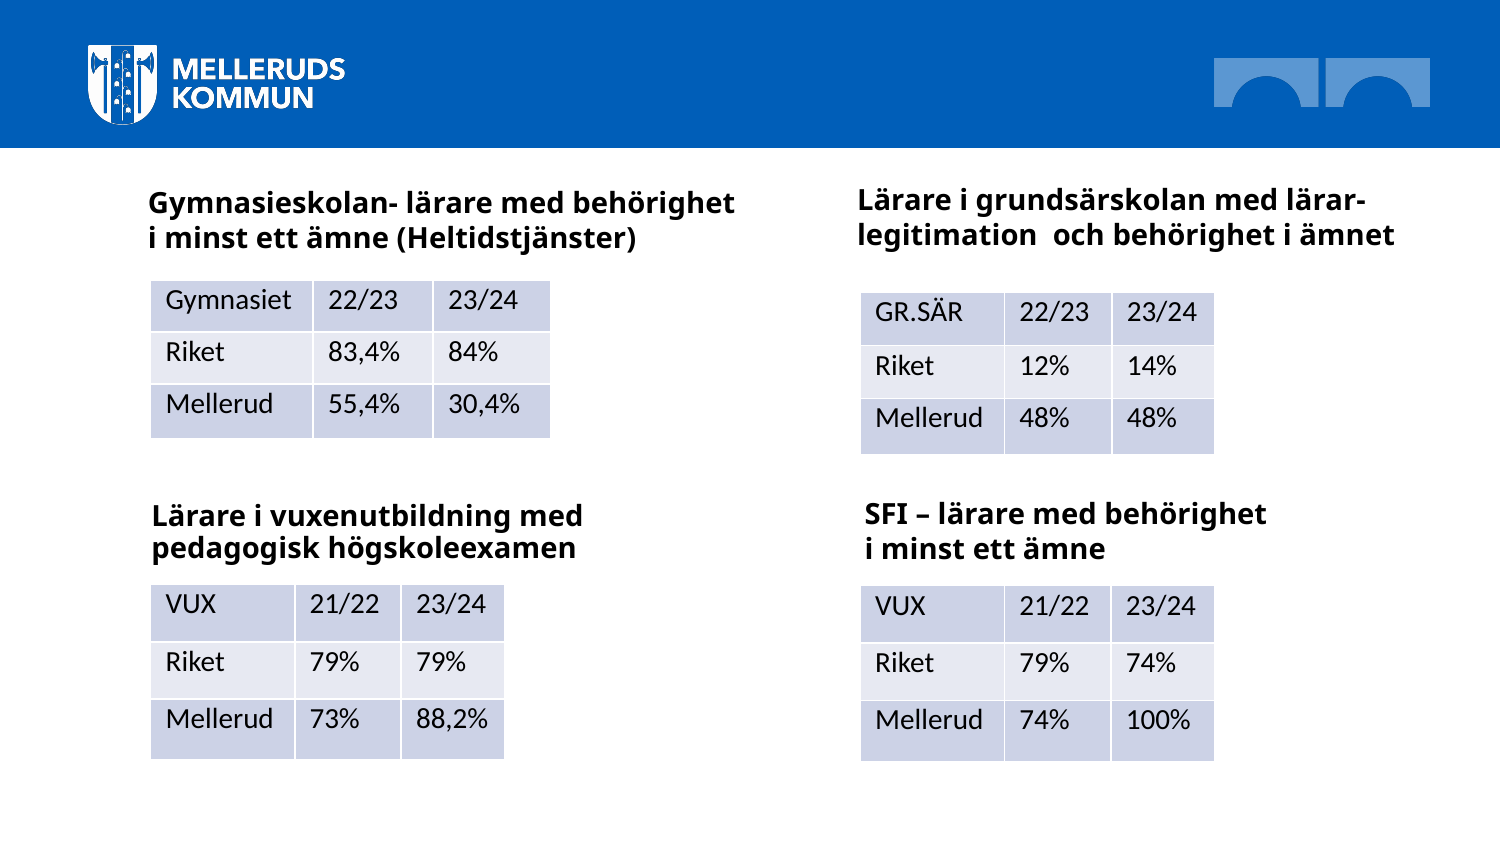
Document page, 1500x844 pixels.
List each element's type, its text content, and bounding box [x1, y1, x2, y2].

table_header VUX [861, 586, 1004, 642]
table_cell 79% [296, 643, 400, 698]
table_cell 88,2% [402, 700, 504, 759]
table_header 21/22 [1005, 586, 1110, 642]
title Lärare i vuxenutbildning med pedagogisk högskoleexamen [136, 451, 616, 572]
table_cell Mellerud [861, 701, 1004, 761]
table_cell 74% [1112, 644, 1214, 700]
table_header 22/23 [314, 281, 432, 331]
table_cell 79% [1005, 644, 1110, 700]
text_box SFI – lärare med behörighet i minst ett ämne [849, 487, 1494, 573]
table_header 21/22 [296, 585, 400, 641]
table_header 22/23 [1005, 293, 1111, 345]
table_cell 79% [402, 643, 504, 698]
table_cell 48% [1113, 399, 1214, 454]
table_cell 14% [1113, 346, 1214, 398]
picture [88, 45, 345, 125]
table_header 23/24 [1112, 586, 1214, 642]
table_cell 74% [1005, 701, 1110, 761]
table_cell Riket [151, 333, 312, 383]
table_header GR.SÄR [861, 293, 1004, 345]
table_cell 83,4% [314, 333, 432, 383]
table_header VUX [151, 585, 294, 641]
table_cell Riket [151, 643, 294, 698]
table_cell 73% [296, 700, 400, 759]
table_cell 84% [434, 333, 550, 383]
table_cell Mellerud [151, 700, 294, 759]
table_cell 48% [1005, 399, 1111, 454]
table_header 23/24 [434, 281, 550, 331]
table_cell Mellerud [861, 399, 1004, 454]
table_cell Riket [861, 644, 1004, 700]
table_header Gymnasiet [151, 281, 312, 331]
table_cell 55,4% [314, 385, 432, 438]
table_header 23/24 [1113, 293, 1214, 345]
table_cell Riket [861, 346, 1004, 398]
table_cell 30,4% [434, 385, 550, 438]
table_cell 100% [1112, 701, 1214, 761]
table_cell 12% [1005, 346, 1111, 398]
text_box Lärare i grundsärskolan med lärar-legitimation och behörighet i ämnet [842, 174, 1500, 259]
table_cell Mellerud [151, 385, 312, 438]
table_header 23/24 [402, 585, 504, 641]
text_box Gymnasieskolan- lärare med behörighet i minst ett ämne (Heltidstjänster) [133, 177, 769, 262]
